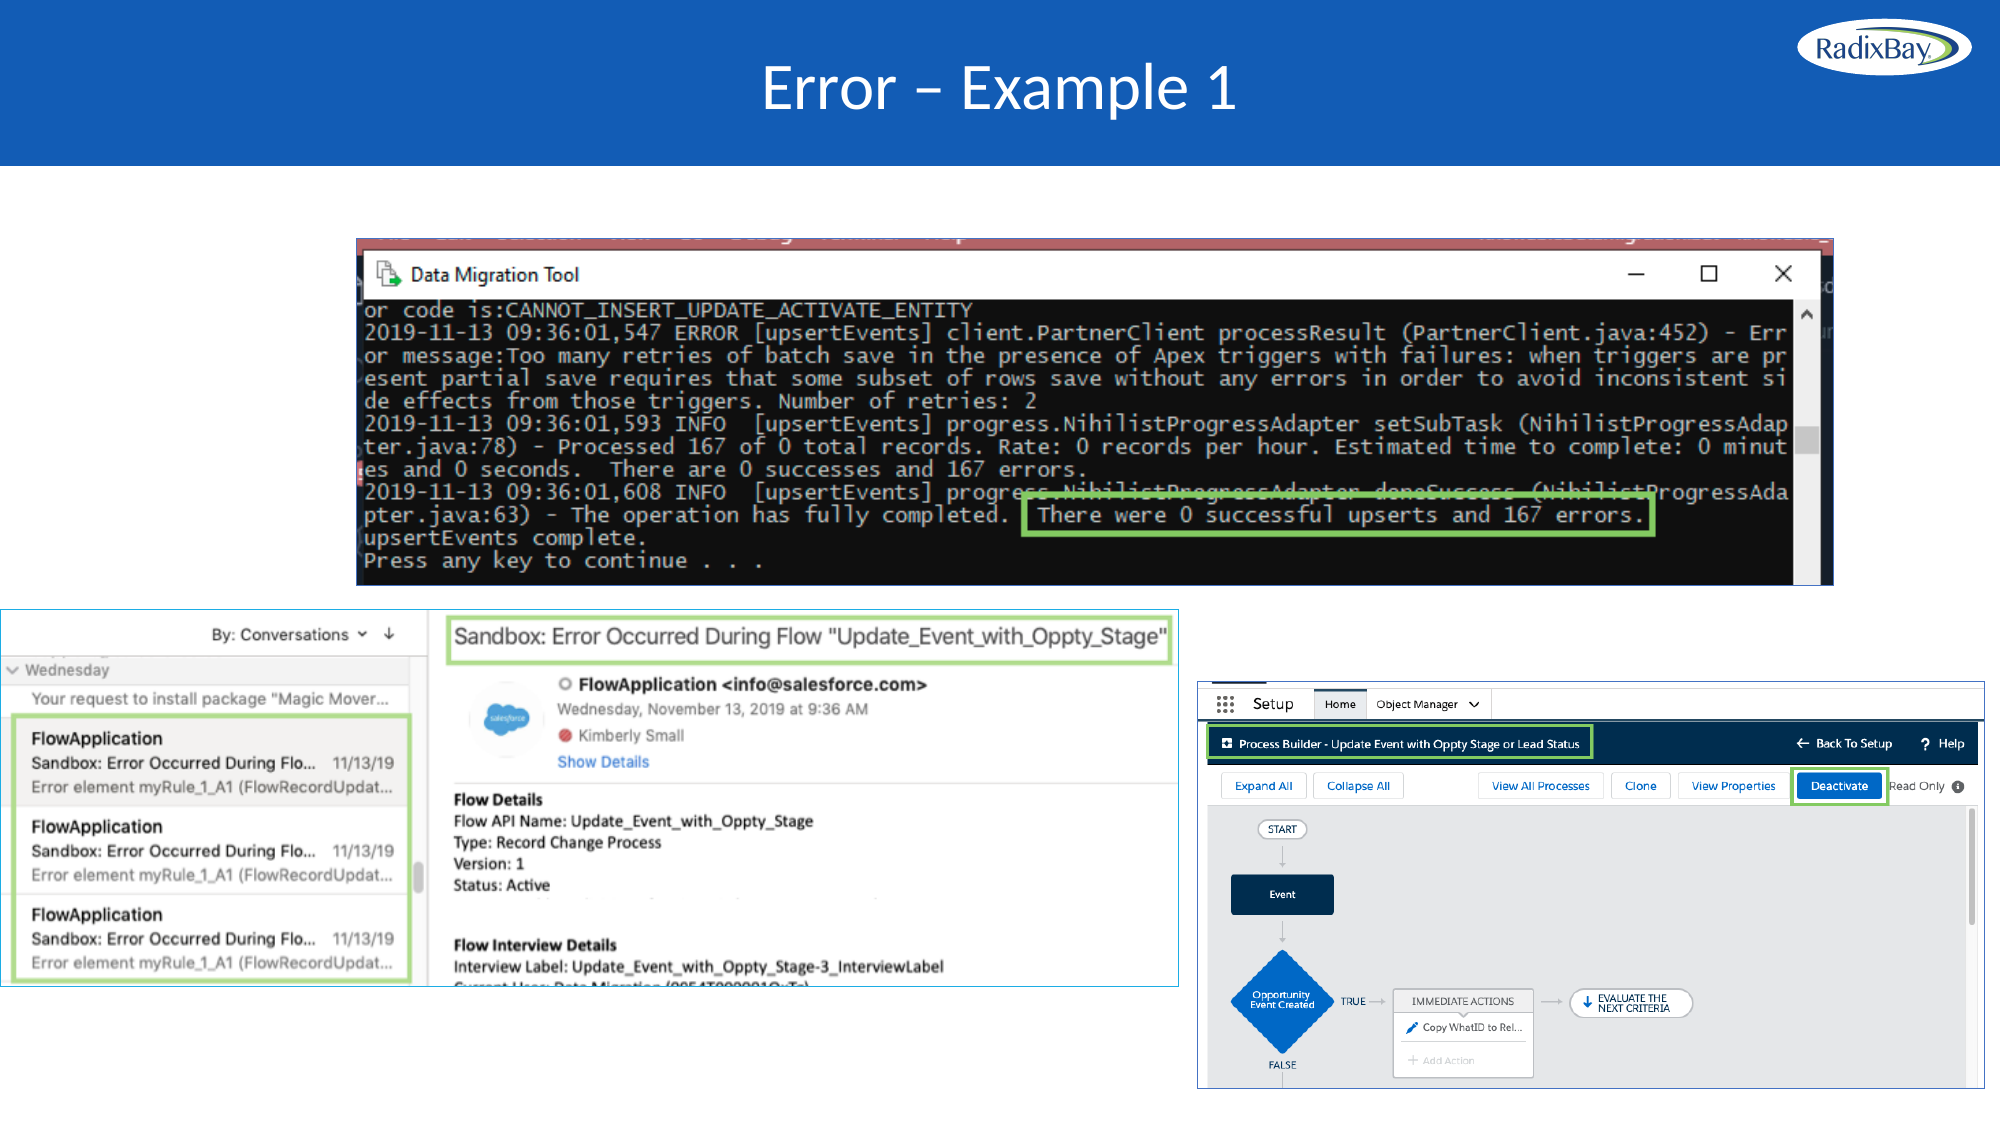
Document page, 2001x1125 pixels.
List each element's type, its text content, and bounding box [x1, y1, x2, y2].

picture [356, 238, 1834, 586]
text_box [1797, 18, 1972, 76]
picture [1197, 681, 1985, 1089]
text_box Error – Example 1 [0, 0, 2000, 167]
picture [0, 609, 1179, 987]
